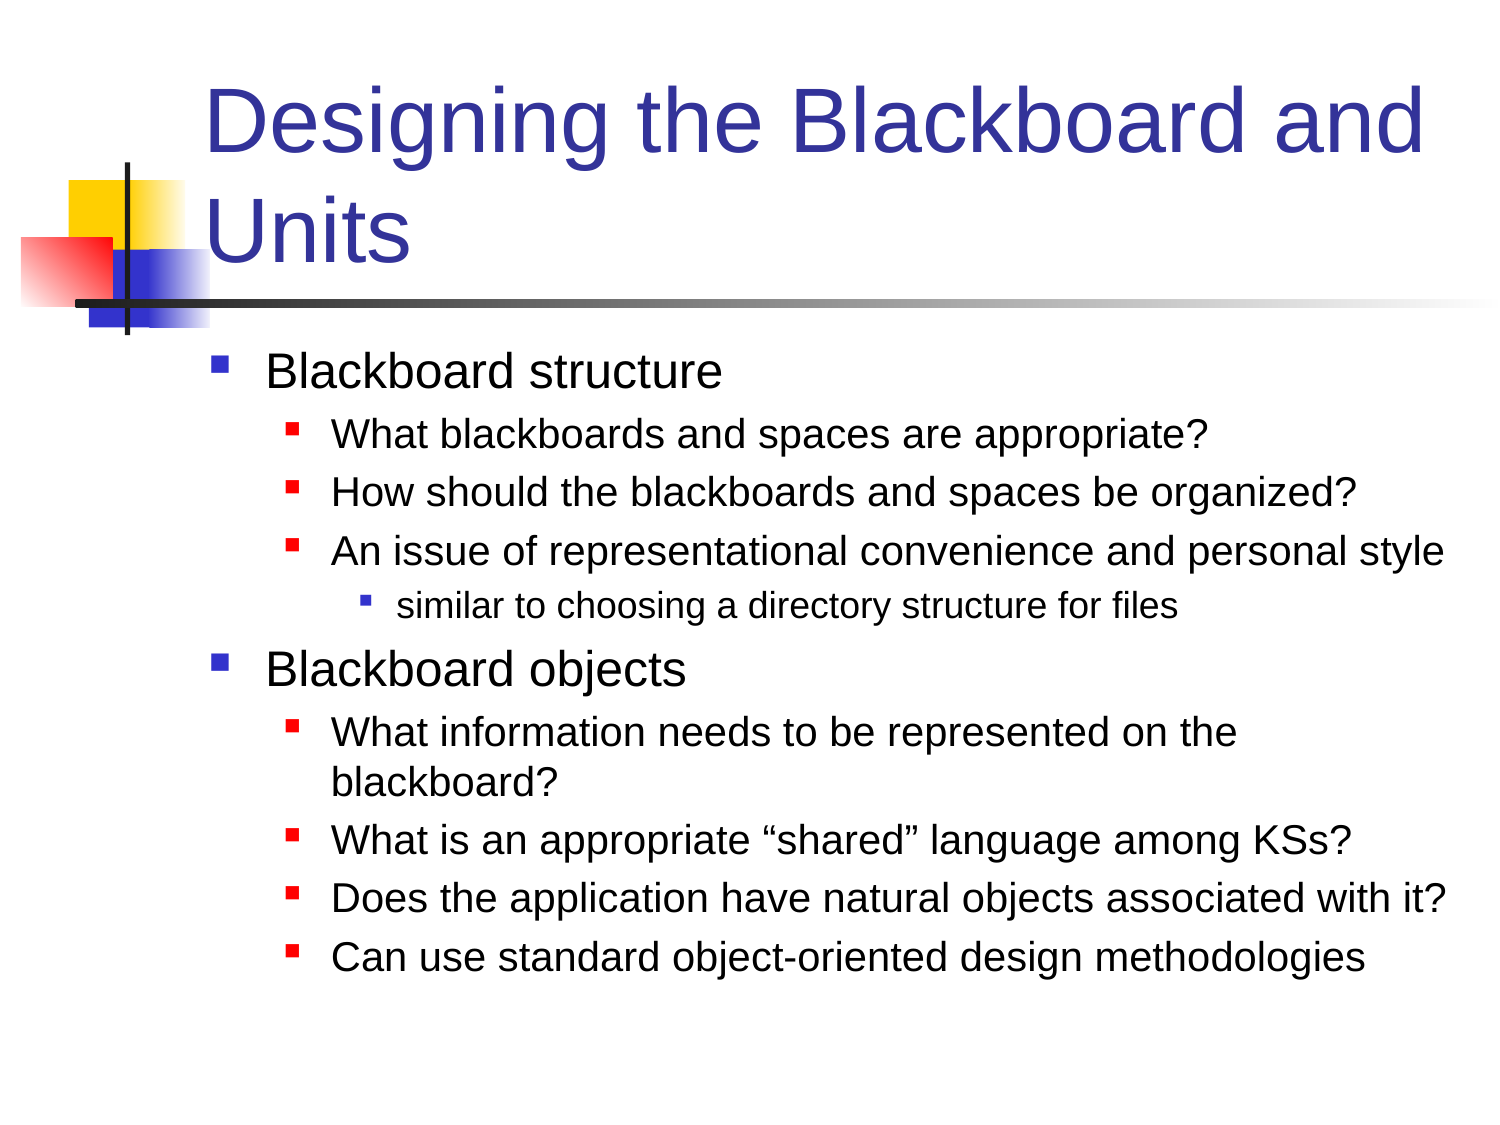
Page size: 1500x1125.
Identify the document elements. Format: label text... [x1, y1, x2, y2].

list Blackboard structure What blackboards and spaces are appropriate? How should the blackboards and spaces be organized? An issue of representational convenience and personal style similar to choosing a directory structure for files Blackboard objects What information needs to be represented on the blackboard? What is an appropriate “shared” language among KSs? Does the application have natural objects associated with it? Can use standard object-oriented design methodologies [193, 331, 1469, 1006]
title Designing the Blackboard and Units [188, 101, 1468, 289]
